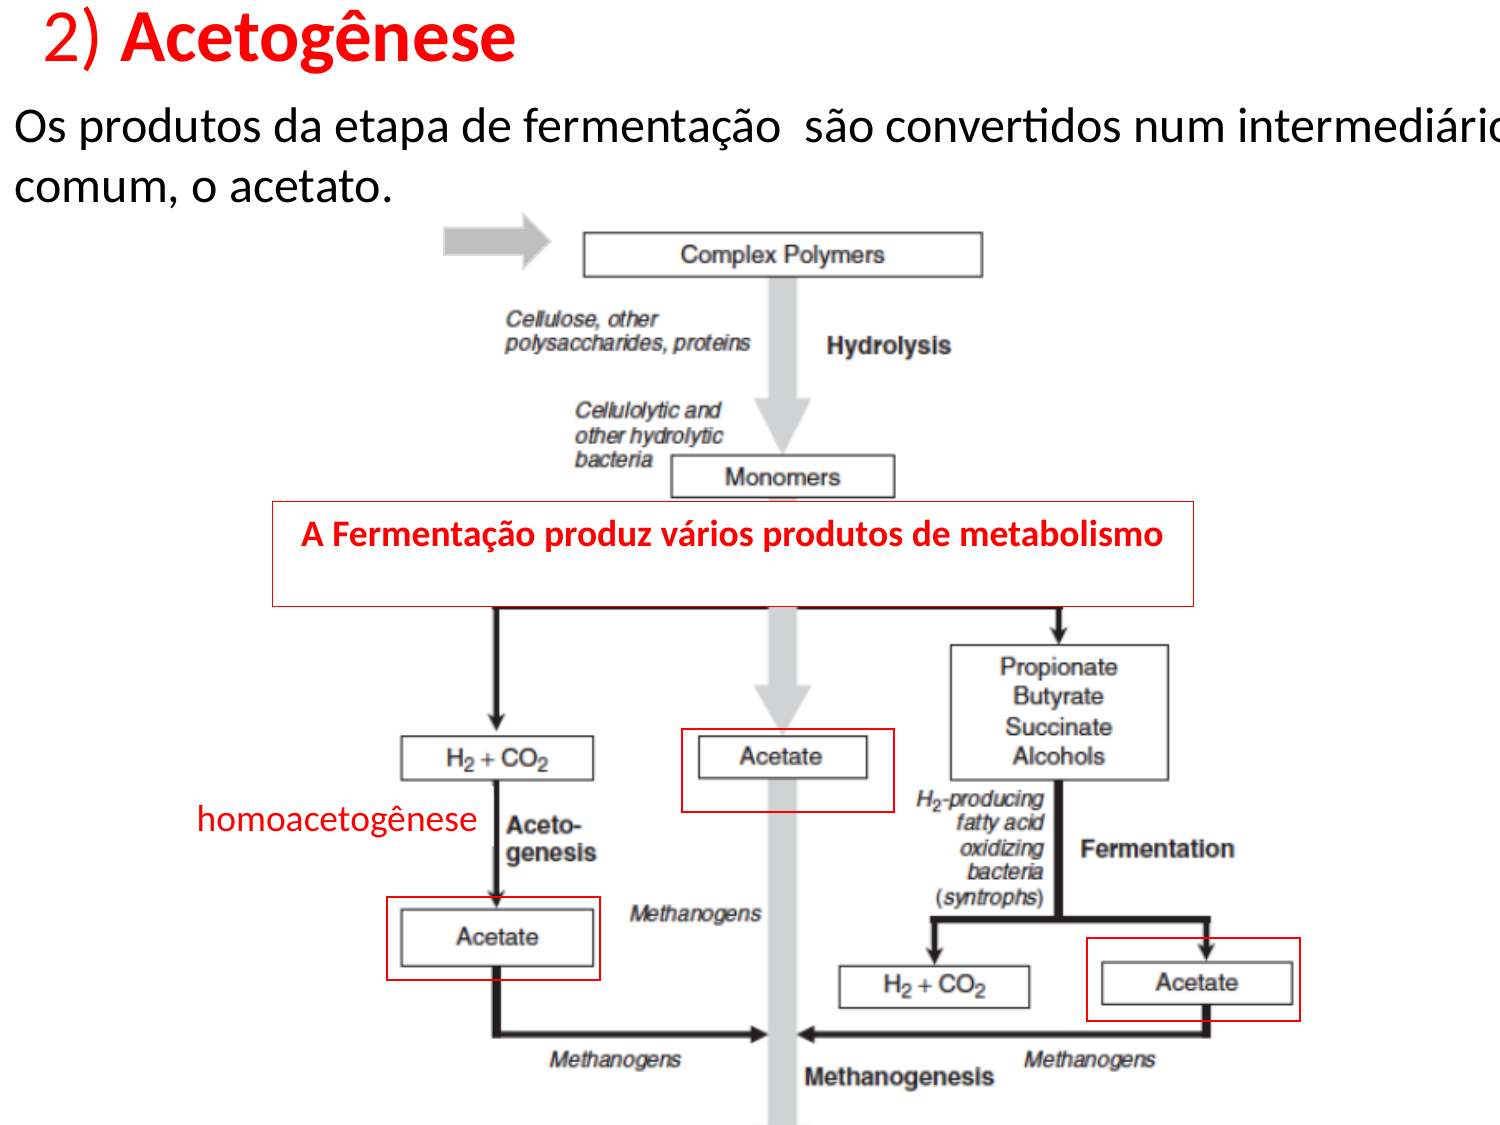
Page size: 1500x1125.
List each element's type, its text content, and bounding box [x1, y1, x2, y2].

picture [258, 212, 1322, 1125]
text_box homoacetogênese [181, 786, 258, 847]
text_box Os produtos da etapa de fermentação são convertidos num intermediário comum, o acetato. [0, 85, 1500, 220]
text_box 2) Acetogênese [0, 0, 1412, 85]
